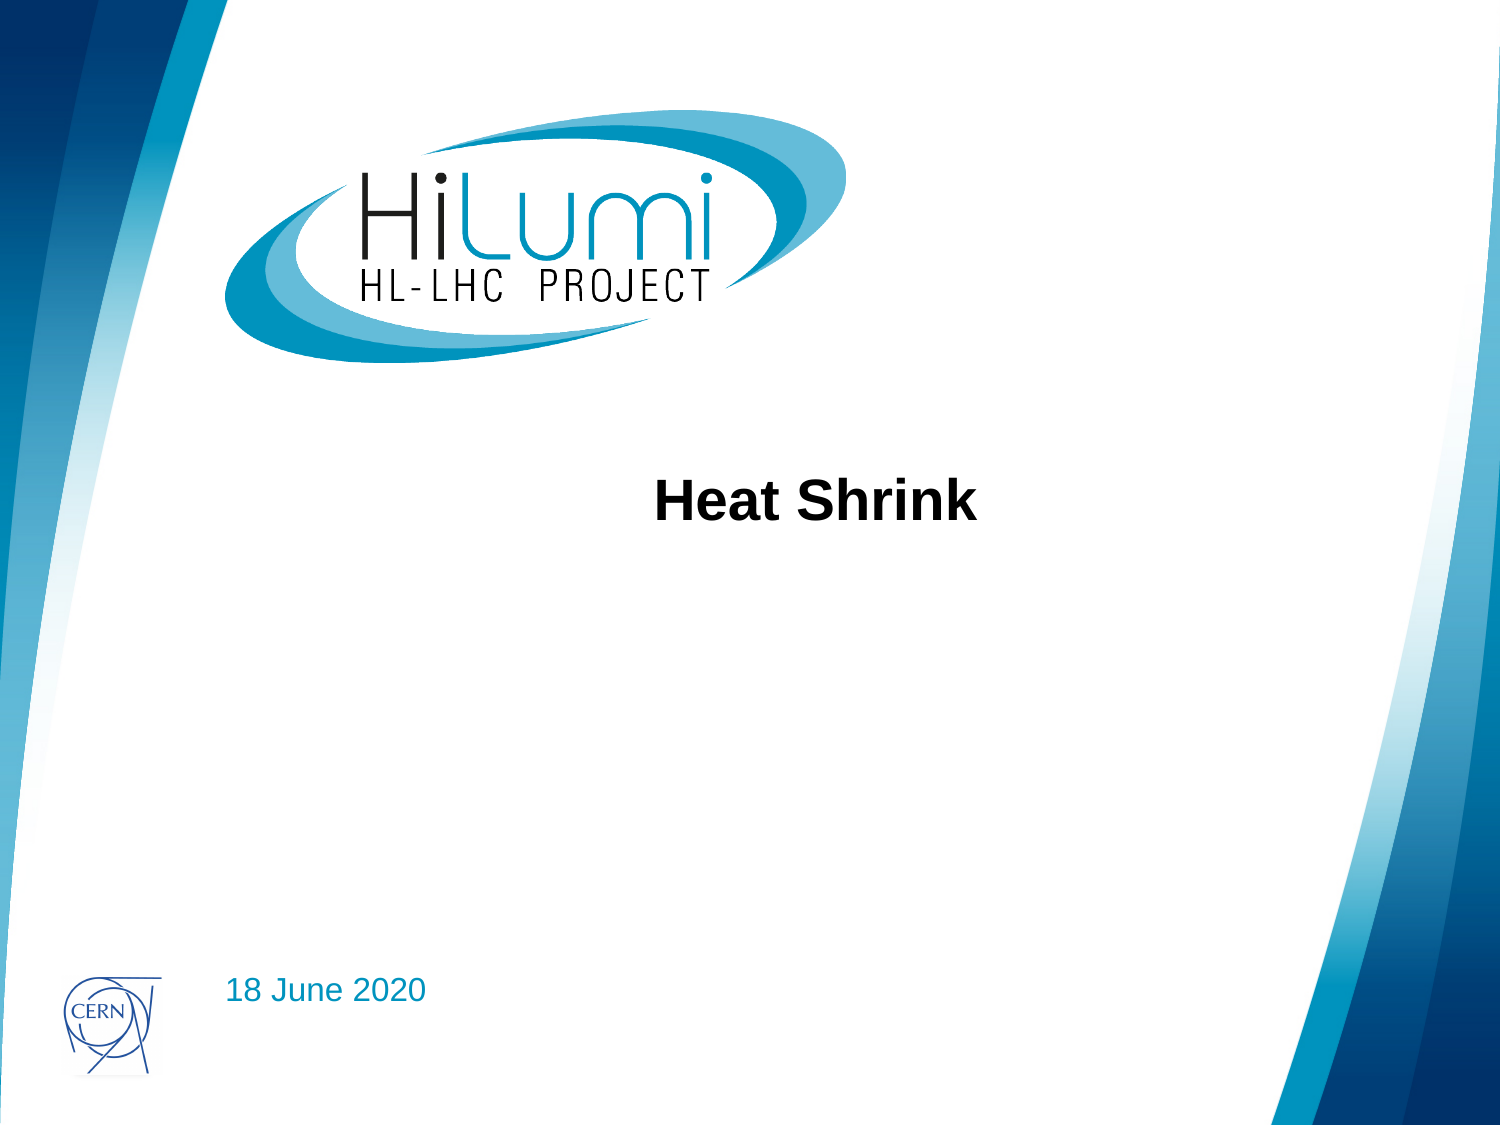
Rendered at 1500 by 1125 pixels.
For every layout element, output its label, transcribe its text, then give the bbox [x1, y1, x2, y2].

picture [0, 0, 1500, 1125]
title Heat Shrink [225, 462, 1407, 758]
list 18 June 2020 [225, 967, 1288, 1025]
